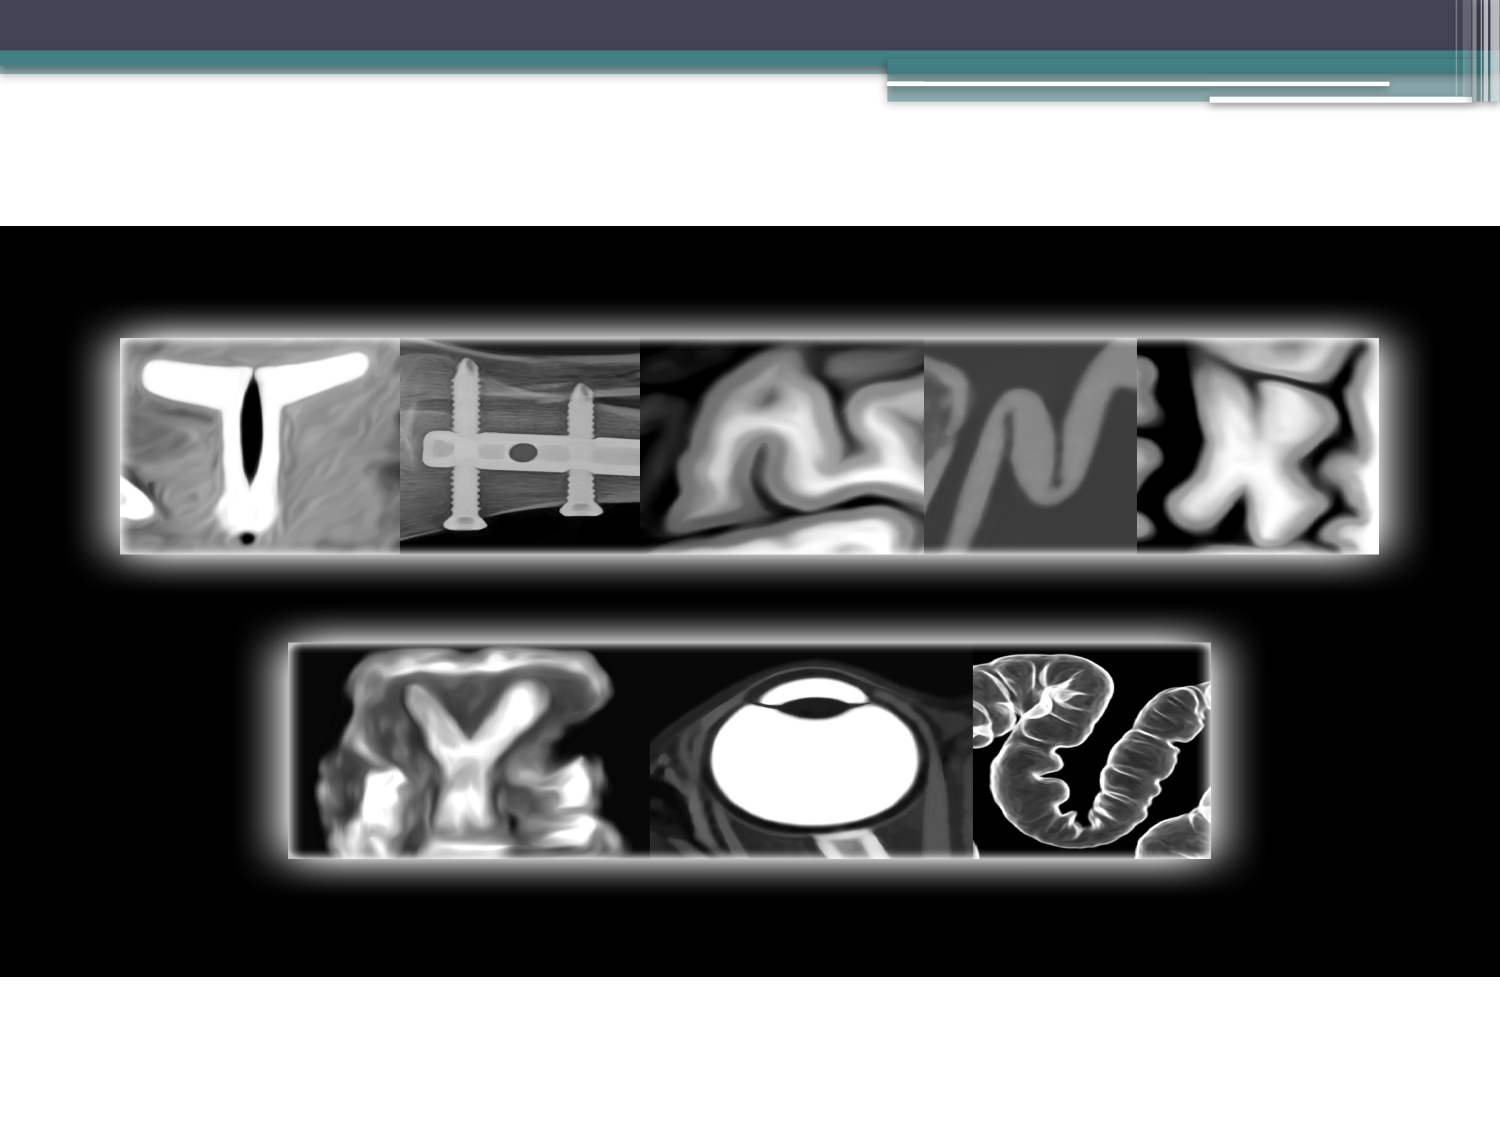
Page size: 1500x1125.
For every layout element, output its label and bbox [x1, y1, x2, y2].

list [0, 226, 1500, 977]
